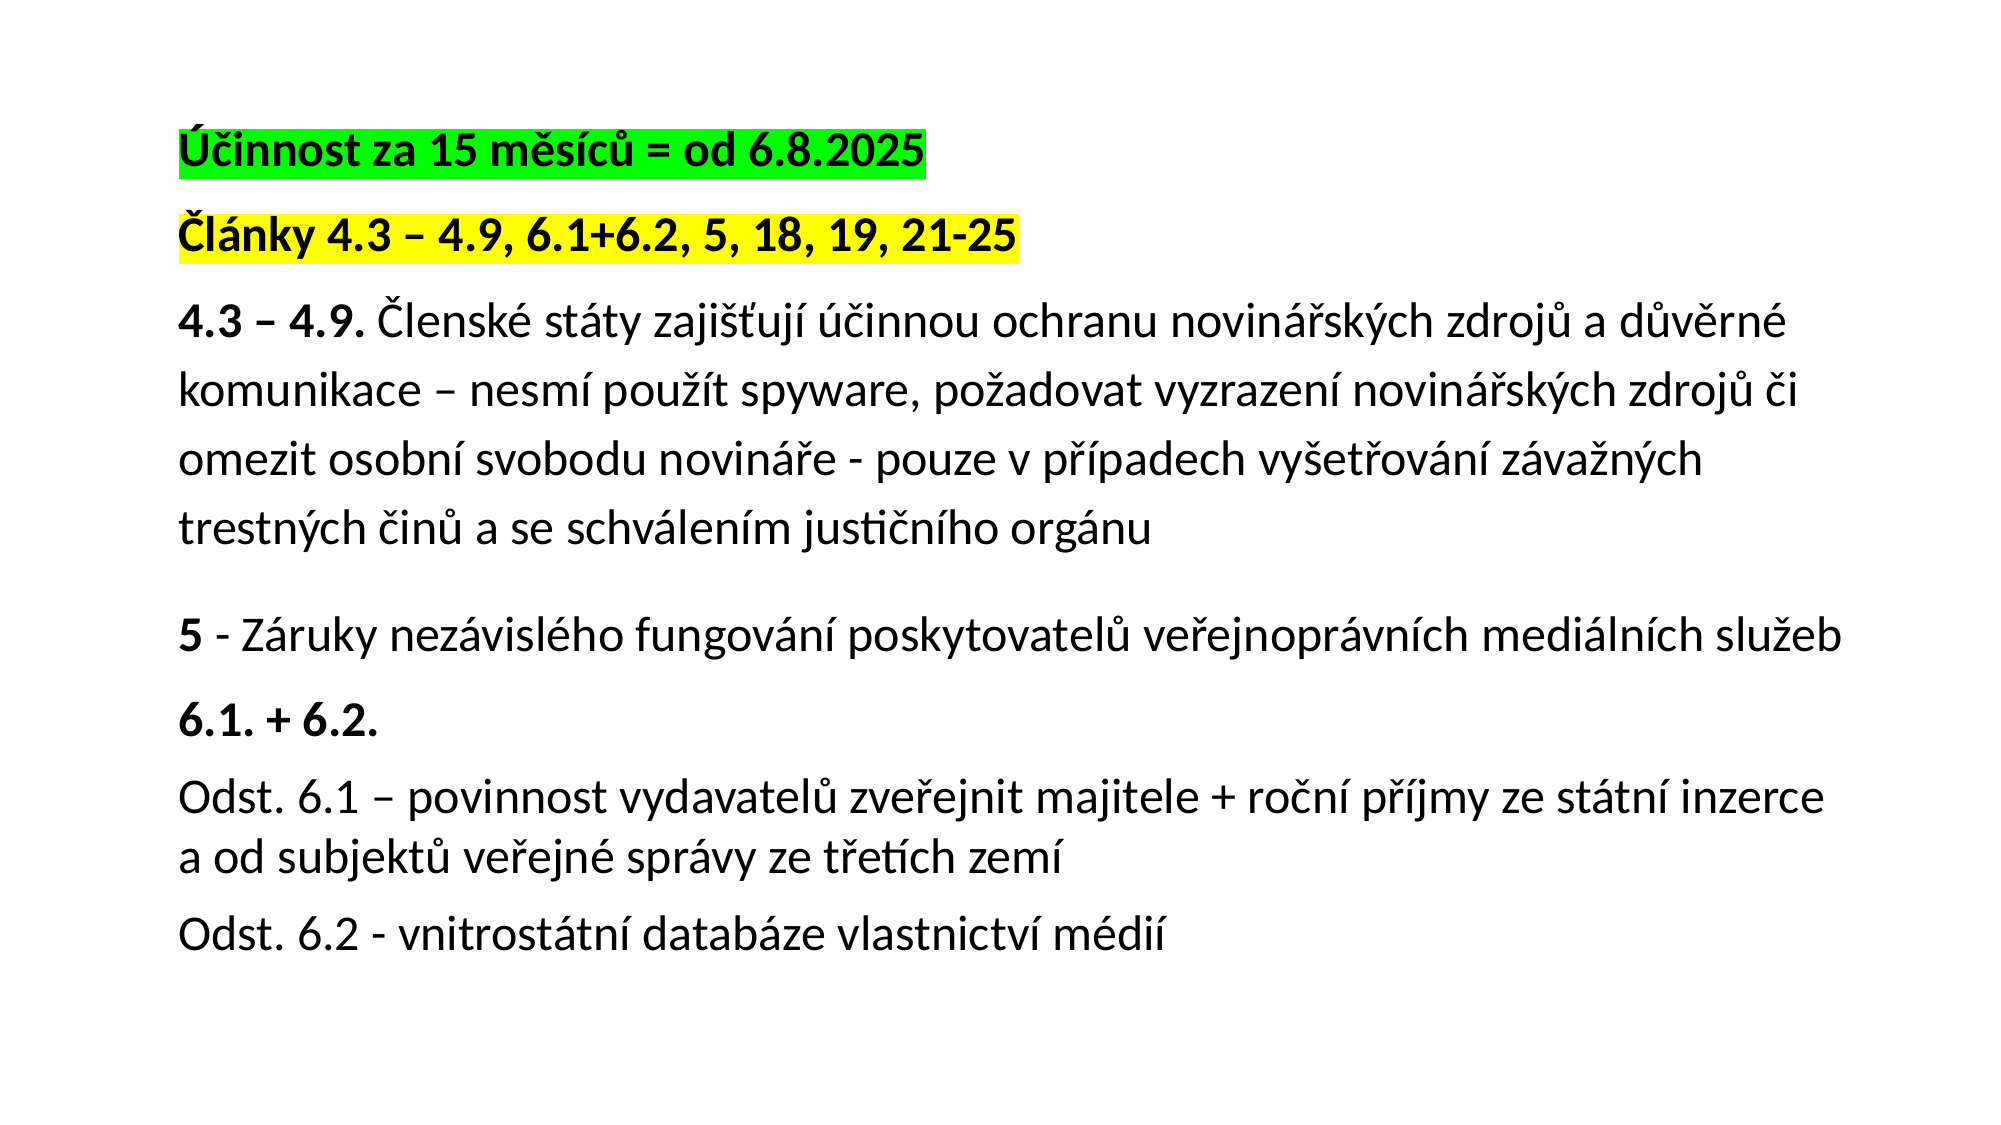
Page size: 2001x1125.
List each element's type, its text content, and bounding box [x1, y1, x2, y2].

text_box Účinnost za 15 měsíců = od 6.8.2025 Články 4.3 – 4.9, 6.1+6.2, 5, 18, 19, 21-25 4.3 – 4.9. Členské státy zajišťují účinnou ochranu novinářských zdrojů a důvěrné komunikace – nesmí použít spyware, požadovat vyzrazení novinářských zdrojů či omezit osobní svobodu novináře - pouze v případech vyšetřování závažných trestných činů a se schválením justičního orgánu 5 - Záruky nezávislého fungování poskytovatelů veřejnoprávních mediálních služeb 6.1. + 6.2. Odst. 6.1 – povinnost vydavatelů zveřejnit majitele + roční příjmy ze státní inzerce a od subjektů veřejné správy ze třetích zemí Odst. 6.2 - vnitrostátní databáze vlastnictví médií [126, 99, 1874, 968]
